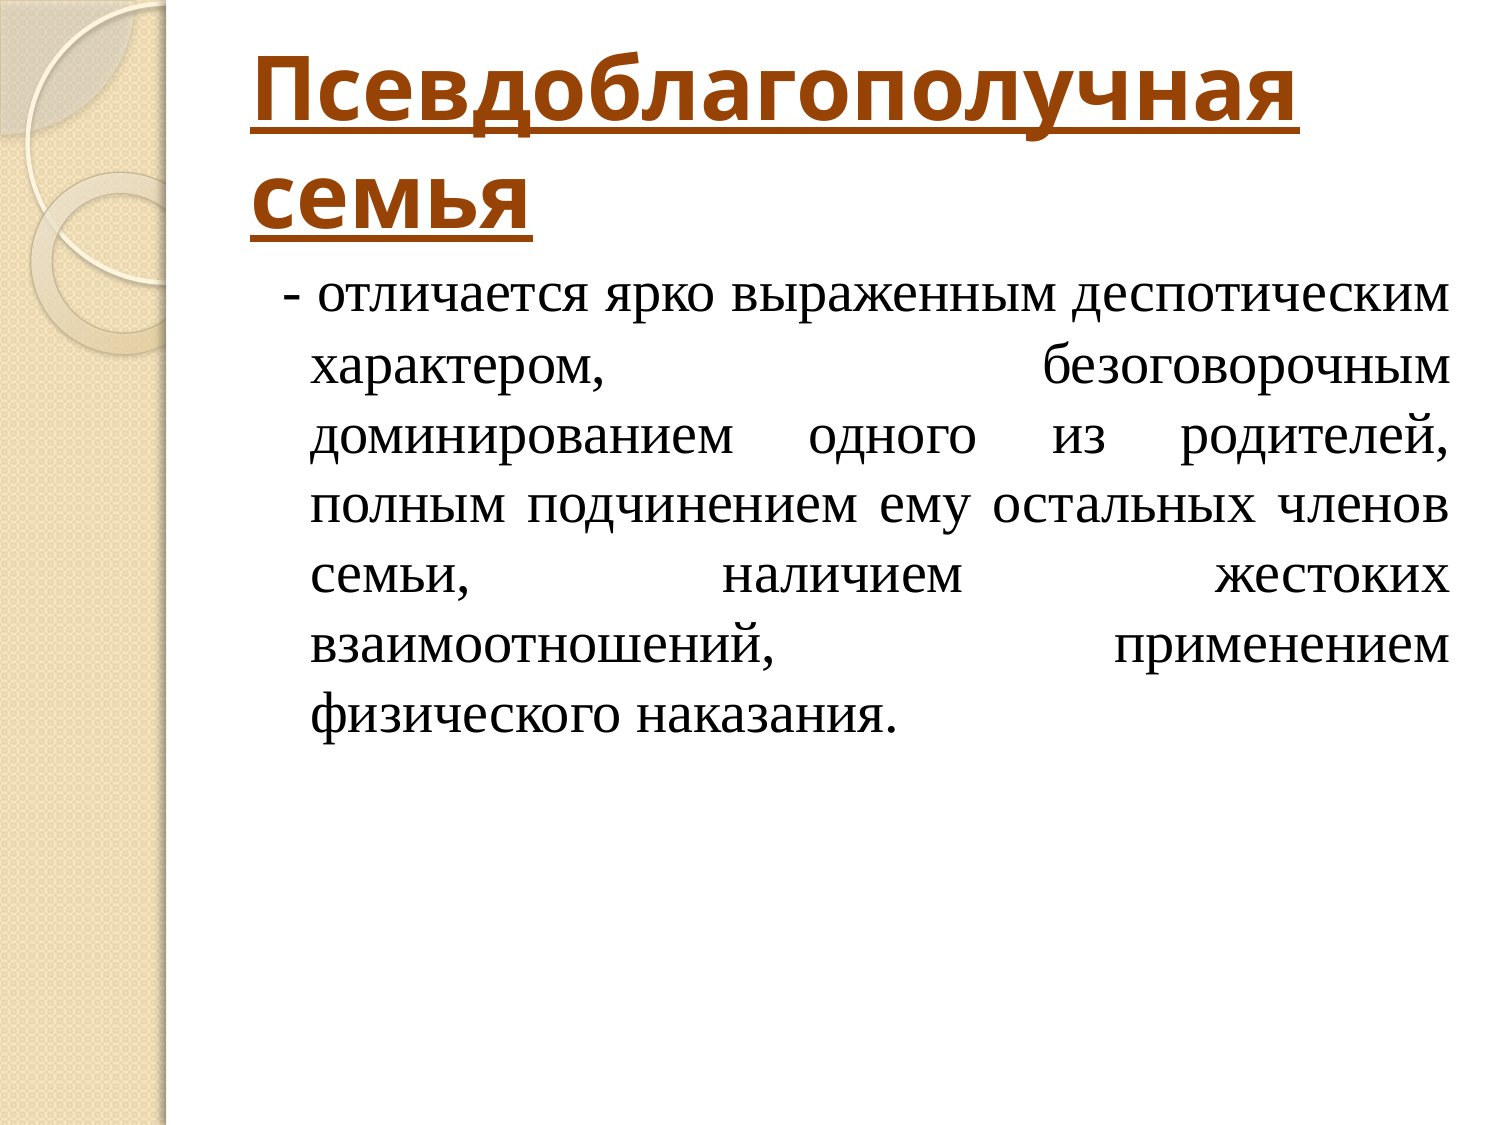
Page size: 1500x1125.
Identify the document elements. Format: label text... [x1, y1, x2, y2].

title Псевдоблагополучная семья [235, 45, 1466, 233]
list - отличается ярко выраженным деспотическим характером, безоговорочным доминированием одного из родителей, полным подчинением ему остальных членов семьи, наличием жестоких взаимоотношений, применением физического наказания. [235, 237, 1466, 1025]
